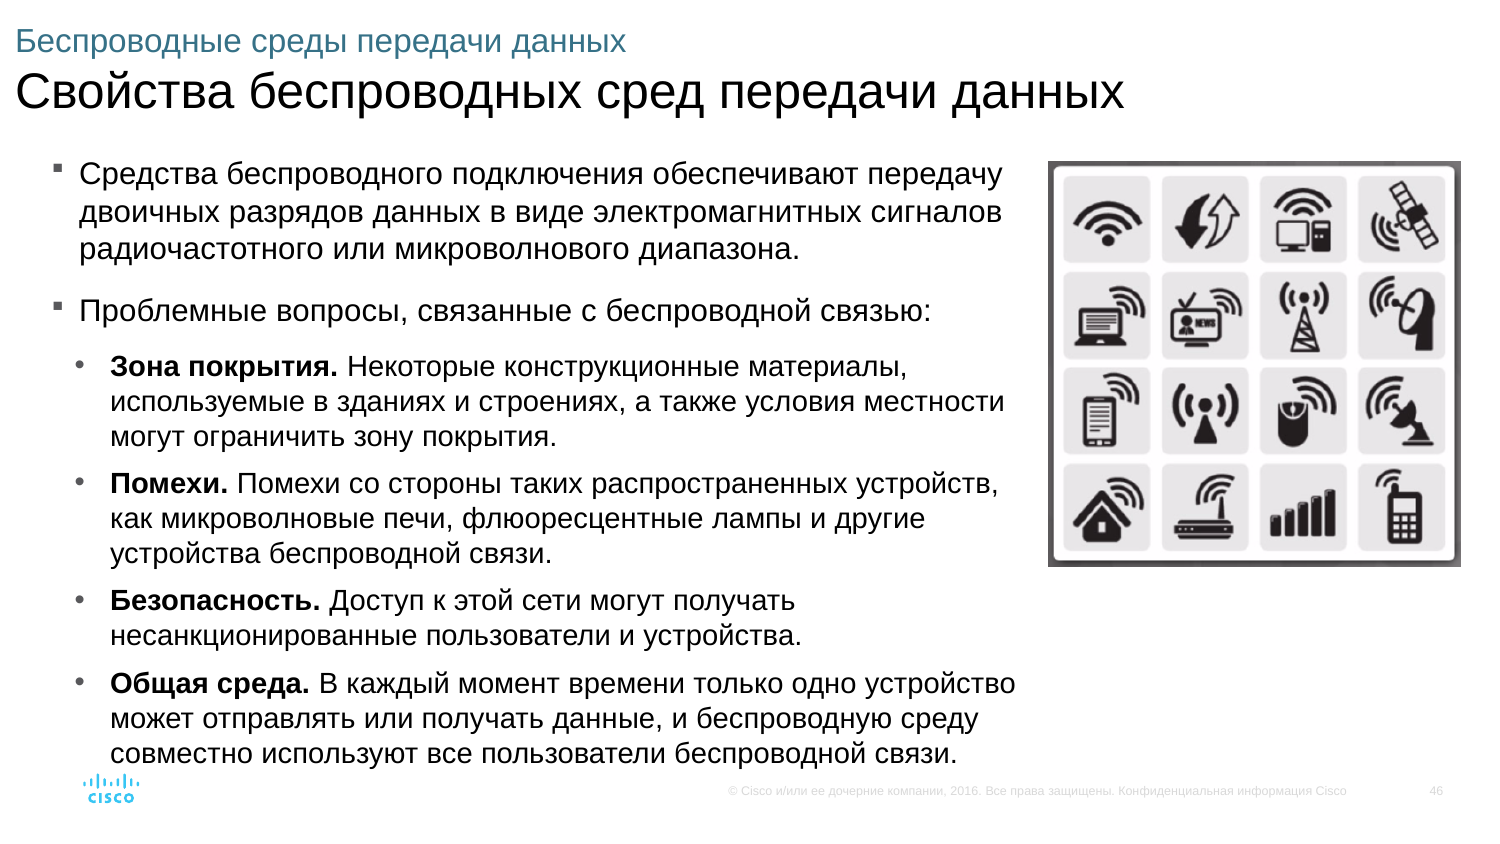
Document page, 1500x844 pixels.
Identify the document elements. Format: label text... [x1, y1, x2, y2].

list Средства беспроводного подключения обеспечивают передачу двоичных разрядов данных в виде электромагнитных сигналов радиочастотного или микроволнового диапазона. Проблемные вопросы, связанные с беспроводной связью: Зона покрытия. Некоторые конструкционные материалы, используемые в зданиях и строениях, а также условия местности могут ограничить зону покрытия. Помехи. Помехи со стороны таких распространенных устройств, как микроволновые печи, флюоресцентные лампы и другие устройства беспроводной связи. Безопасность. Доступ к этой сети могут получать несанкционированные пользователи и устройства. Общая среда. В каждый момент времени только одно устройство может отправлять или получать данные, и беспроводную среду совместно используют все пользователи беспроводной связи. [36, 145, 1056, 754]
title Беспроводные среды передачи данных Свойства беспроводных сред передачи данных [0, 6, 1500, 131]
picture [1048, 161, 1462, 568]
